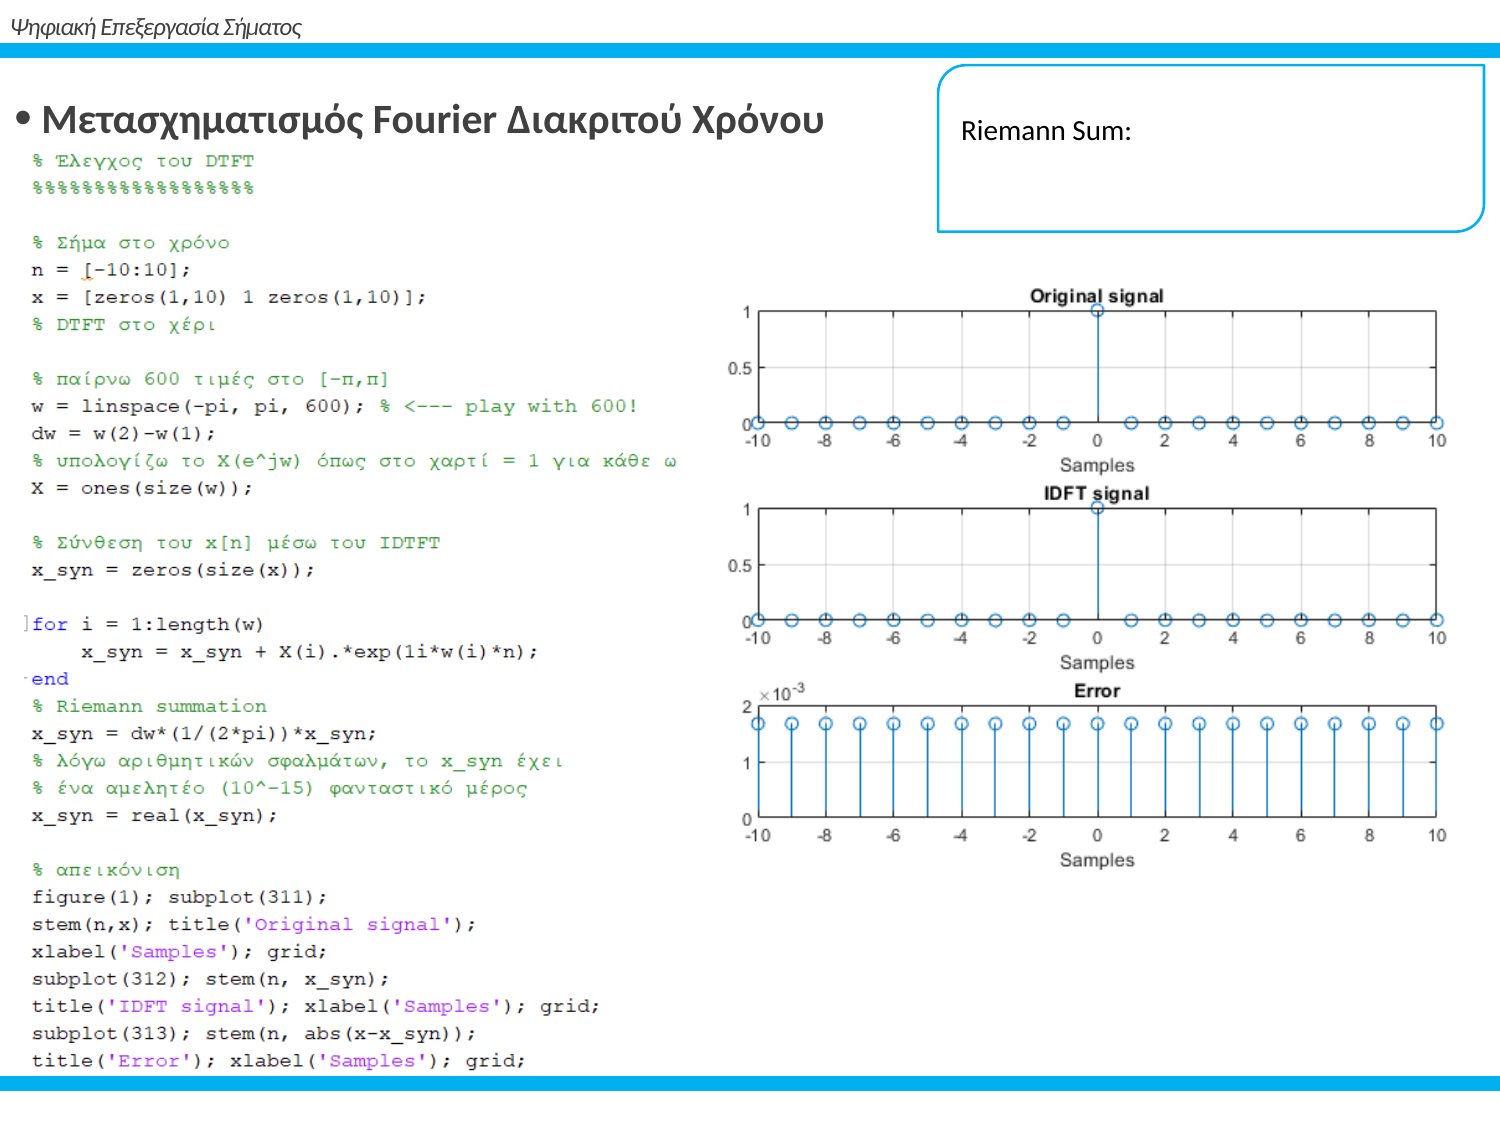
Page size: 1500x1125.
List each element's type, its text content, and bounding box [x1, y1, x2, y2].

list Μετασχηματισμός Fourier Διακριτού Χρόνου [14, 90, 1484, 1076]
text_box [0, 1076, 1500, 1091]
title Ψηφιακή Επεξεργασία Σήματος [0, 20, 1484, 43]
picture [725, 286, 1454, 870]
text_box [0, 43, 1500, 58]
picture [24, 147, 690, 1075]
